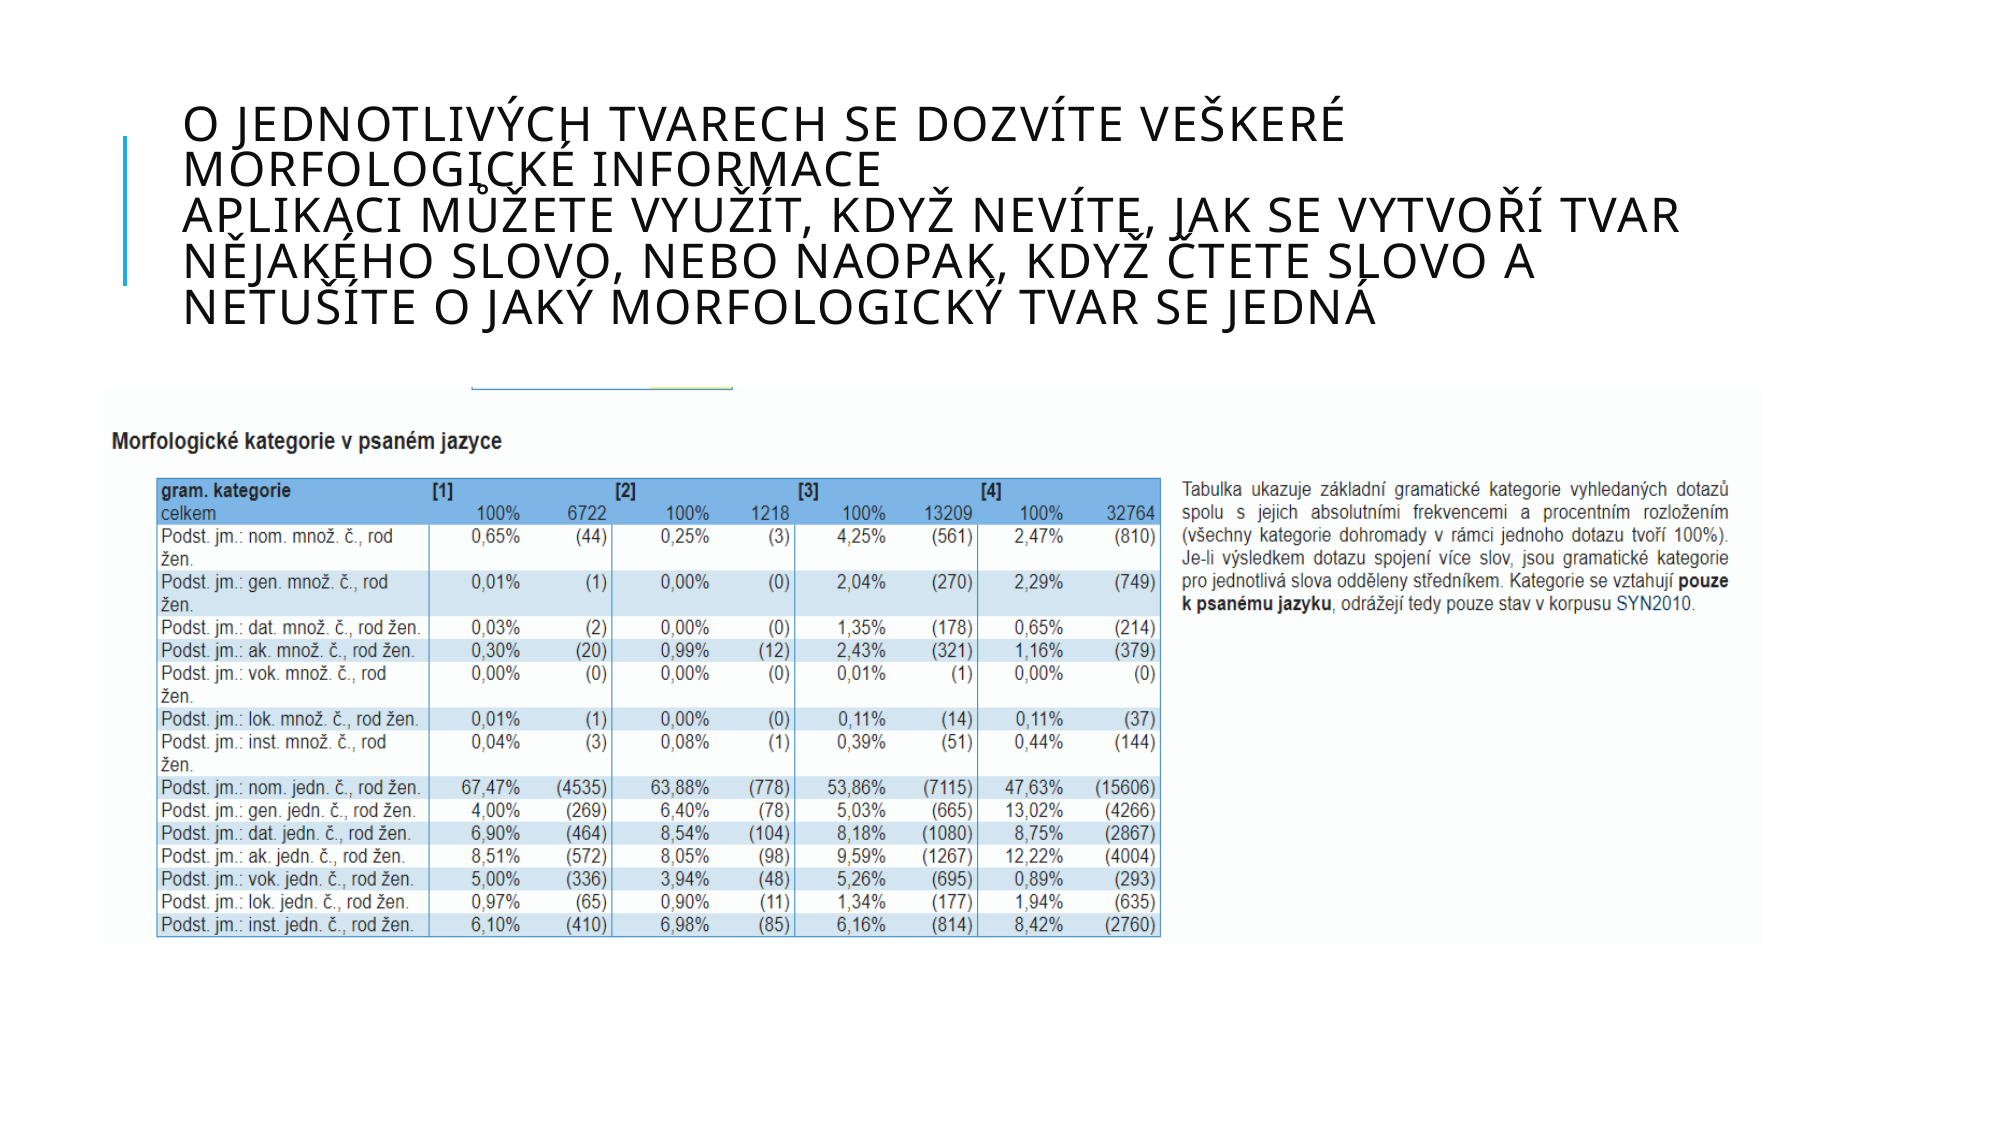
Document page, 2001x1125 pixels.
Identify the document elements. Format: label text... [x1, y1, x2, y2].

title O jednotlivých tvarech se dozvíte veškeré morfologické informace aplikaci můžete využít, když nevíte, jak se vytvoří tvar nějakého slovo, nebo naopak, když čtete slovo a netušíte o jaký morfologický tvar se jedná [168, 96, 1763, 342]
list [101, 387, 1763, 944]
